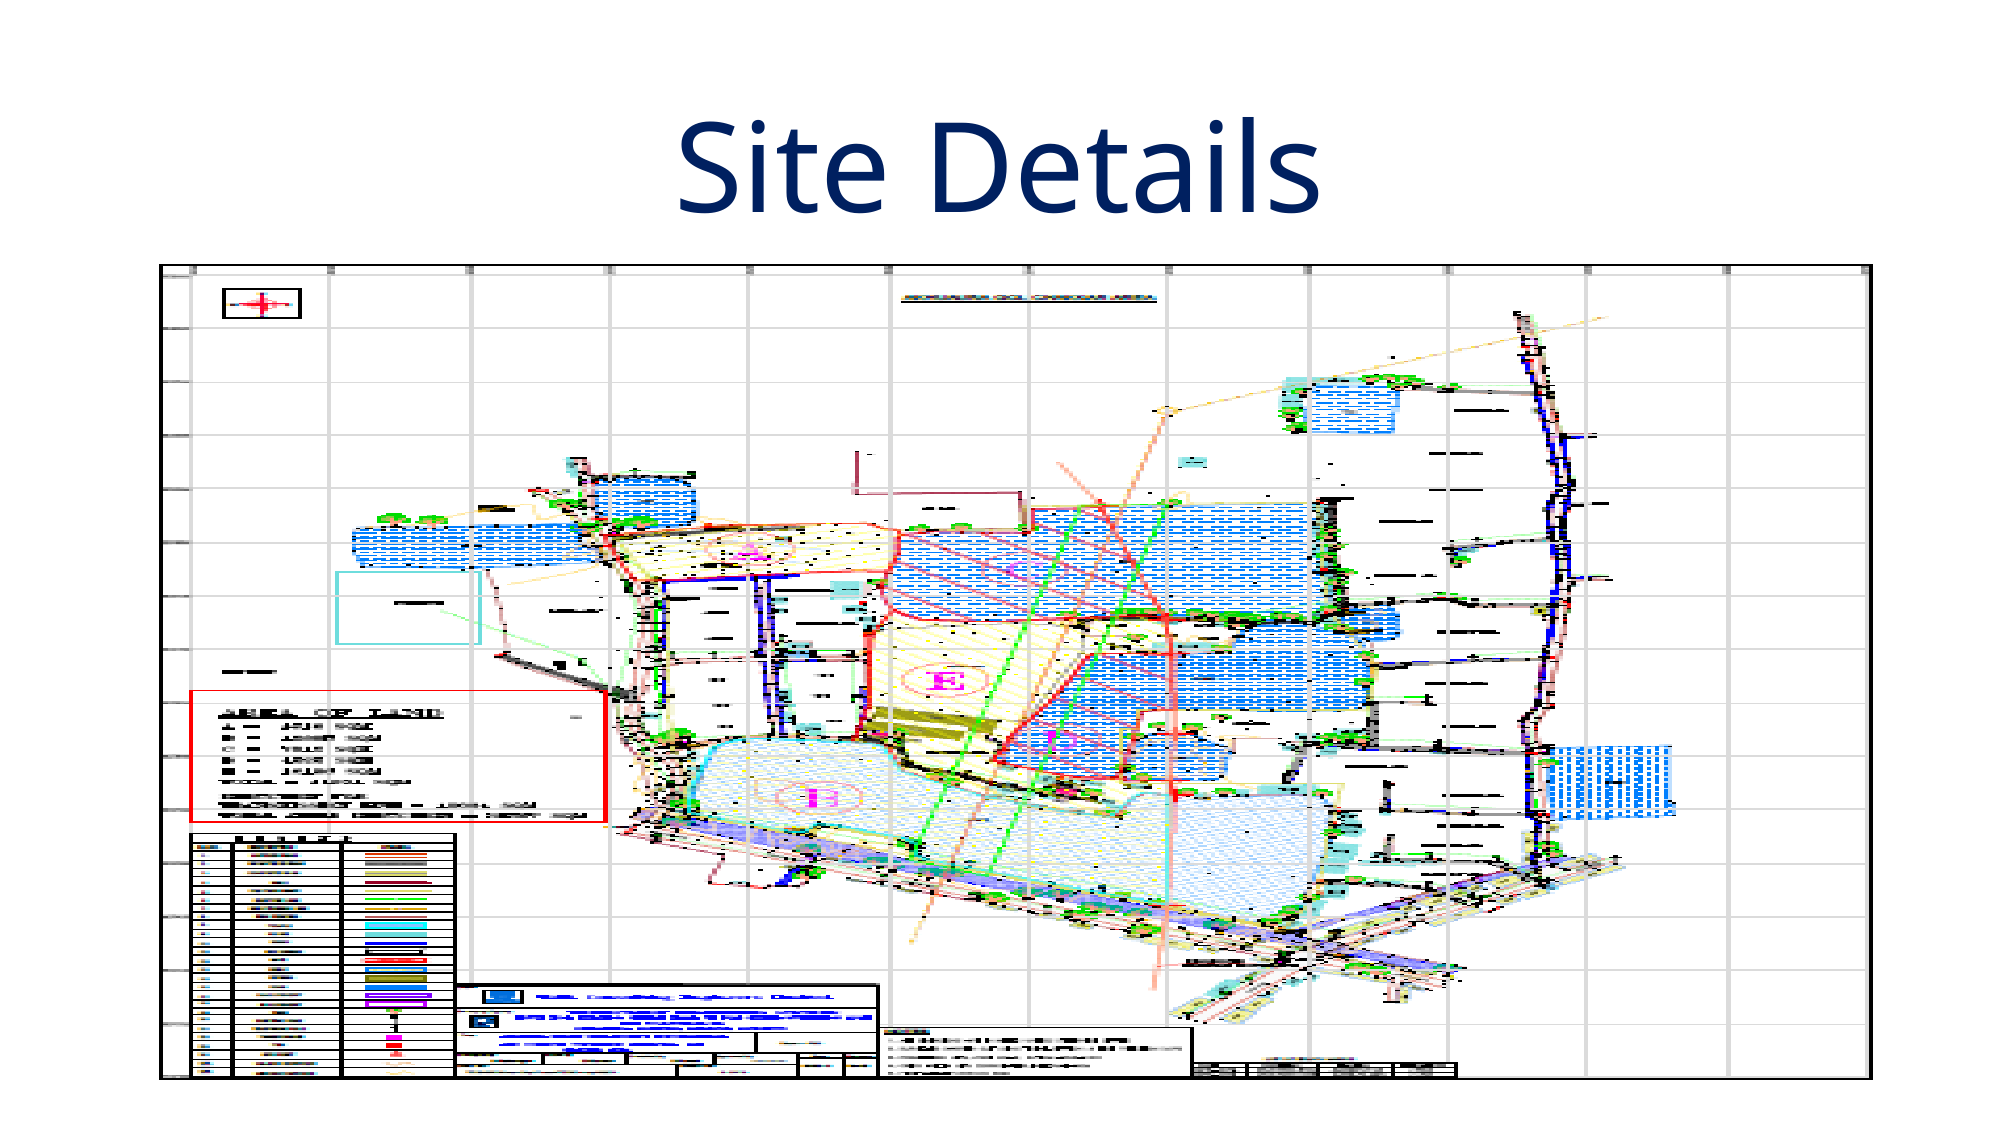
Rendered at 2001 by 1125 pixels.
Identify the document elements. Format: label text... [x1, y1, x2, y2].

title Site Details [249, 88, 1750, 244]
picture [143, 244, 1882, 1085]
